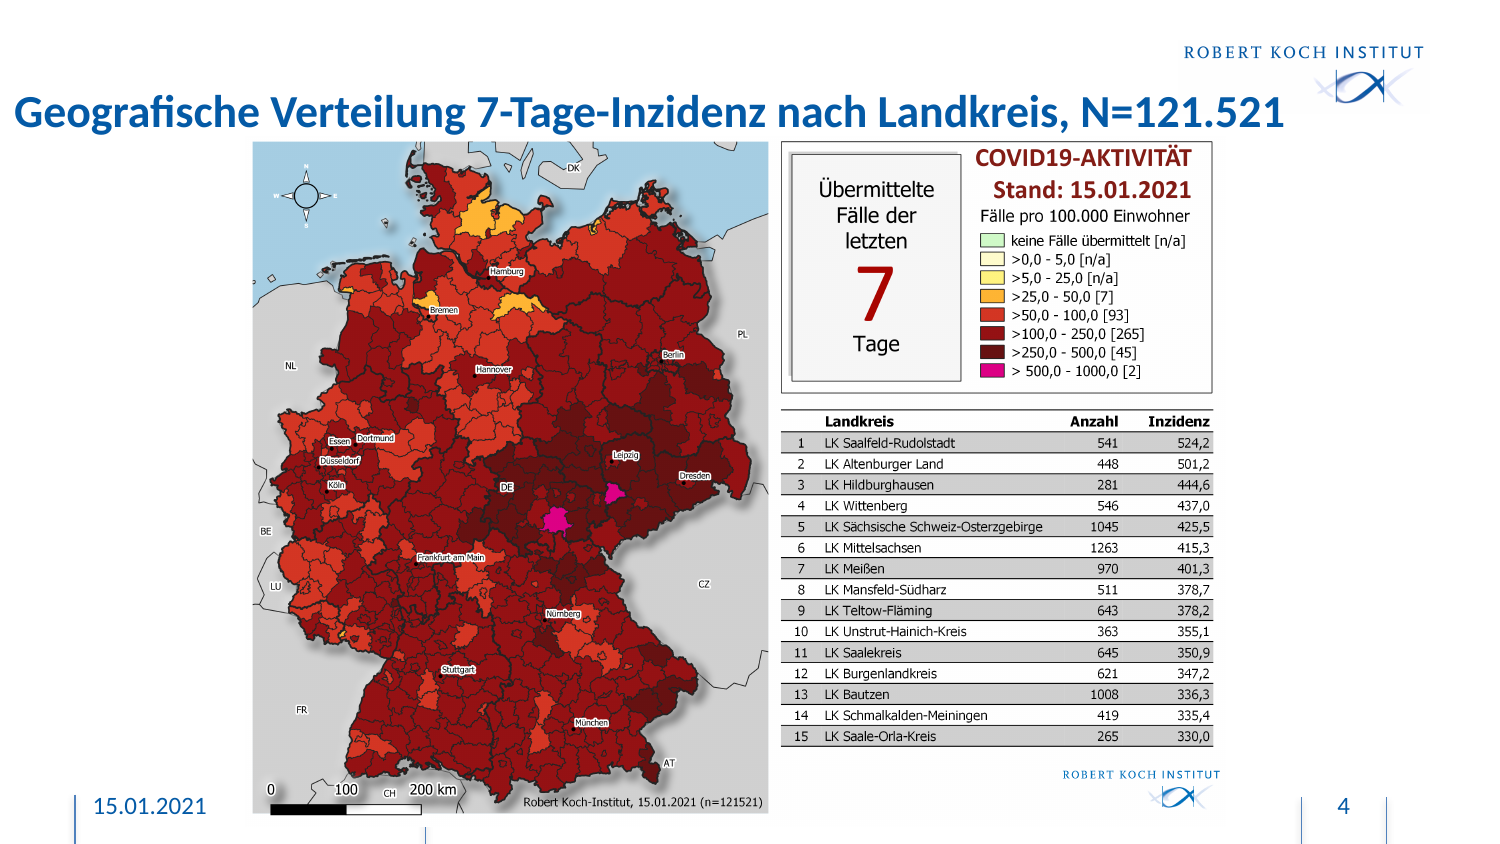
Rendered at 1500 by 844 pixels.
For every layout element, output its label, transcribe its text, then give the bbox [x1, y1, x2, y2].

picture [244, 136, 1226, 828]
picture [1178, 40, 1430, 114]
slide_number 4 [1302, 782, 1385, 827]
title Geografische Verteilung 7-Tage-Inzidenz nach Landkreis, N=121.521 [14, 50, 1324, 169]
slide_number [92, 782, 239, 827]
